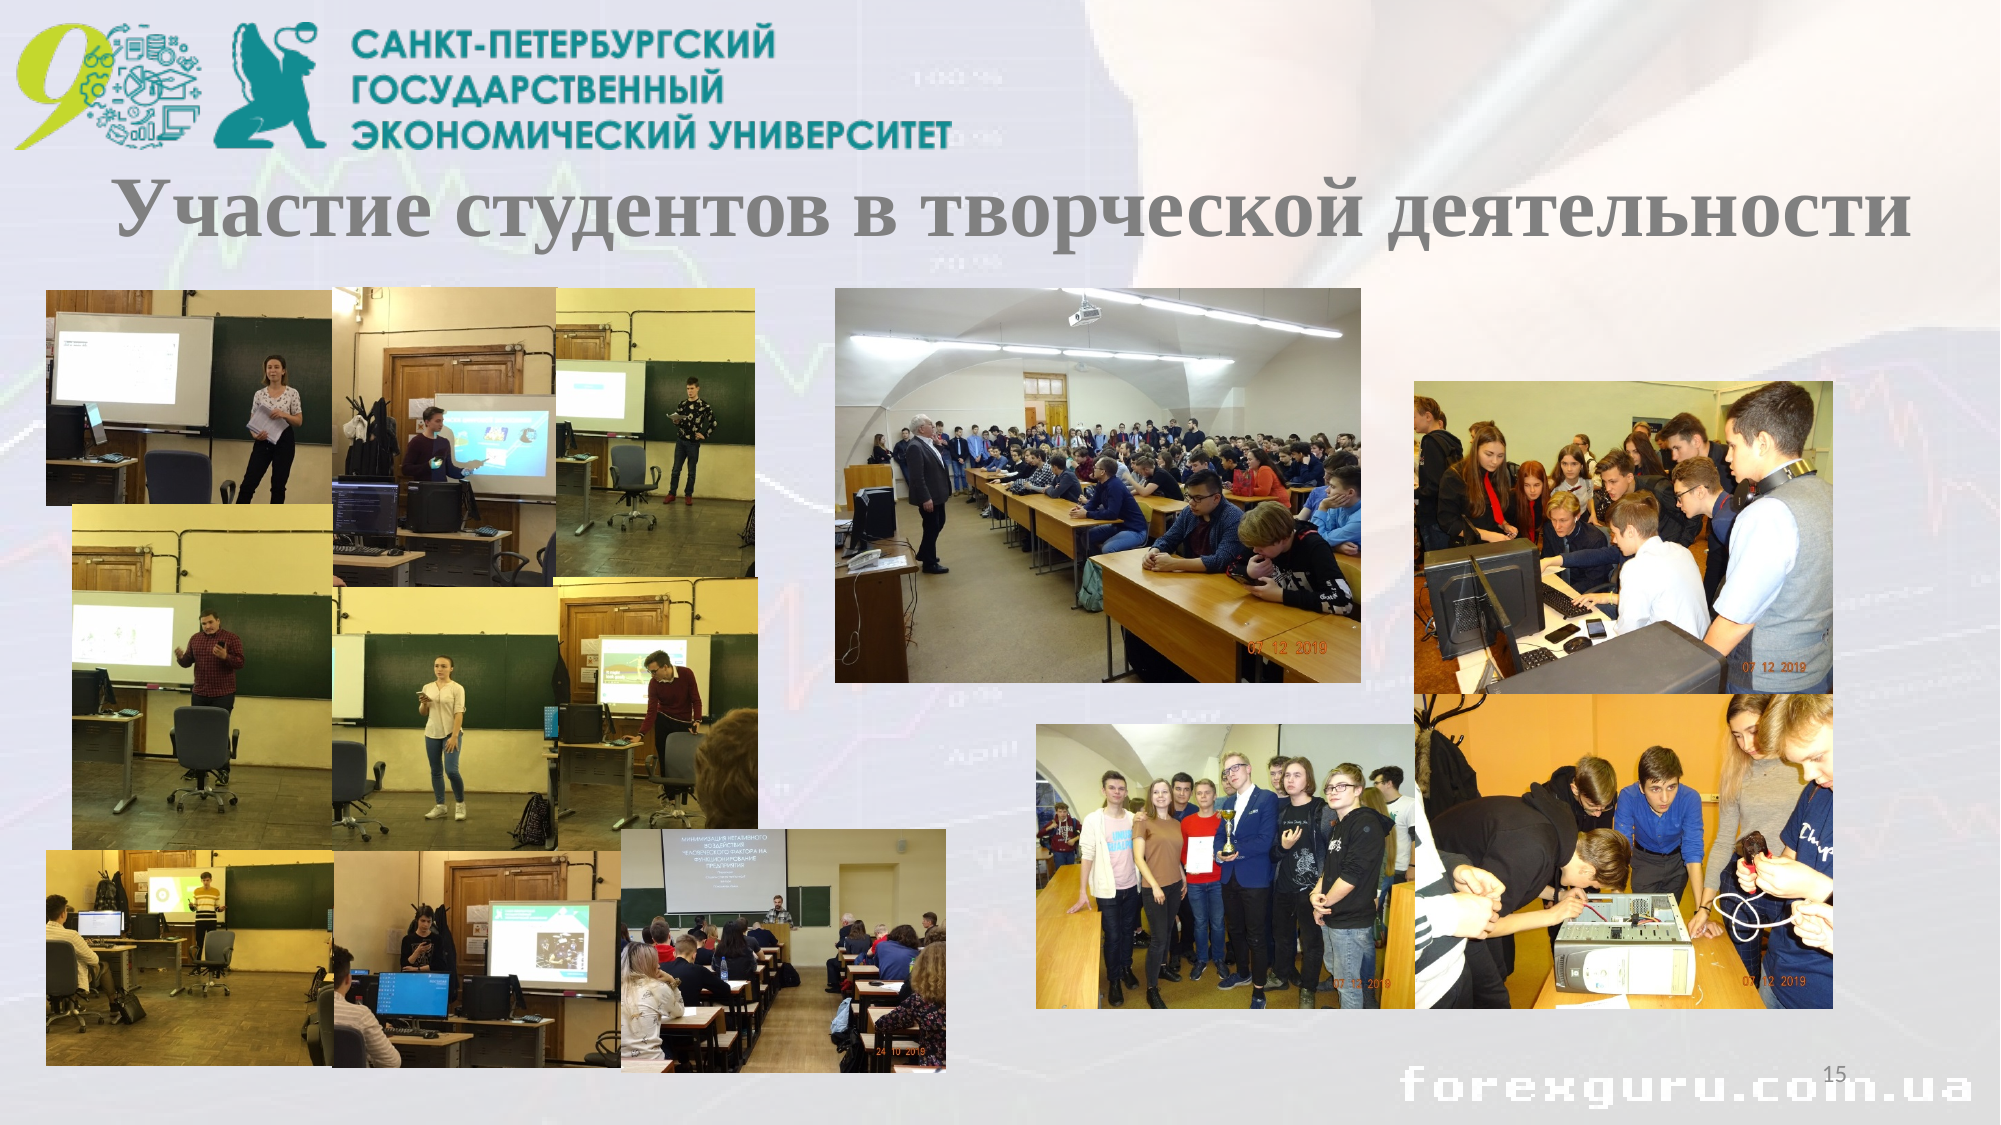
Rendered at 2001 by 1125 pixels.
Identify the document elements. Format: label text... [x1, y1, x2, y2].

picture [835, 288, 1361, 683]
picture [14, 22, 952, 150]
title Участие студентов в творческой деятельности [90, 149, 1934, 268]
picture [1036, 381, 1833, 1009]
picture [45, 287, 946, 1073]
slide_number 15 [1412, 1042, 1863, 1103]
